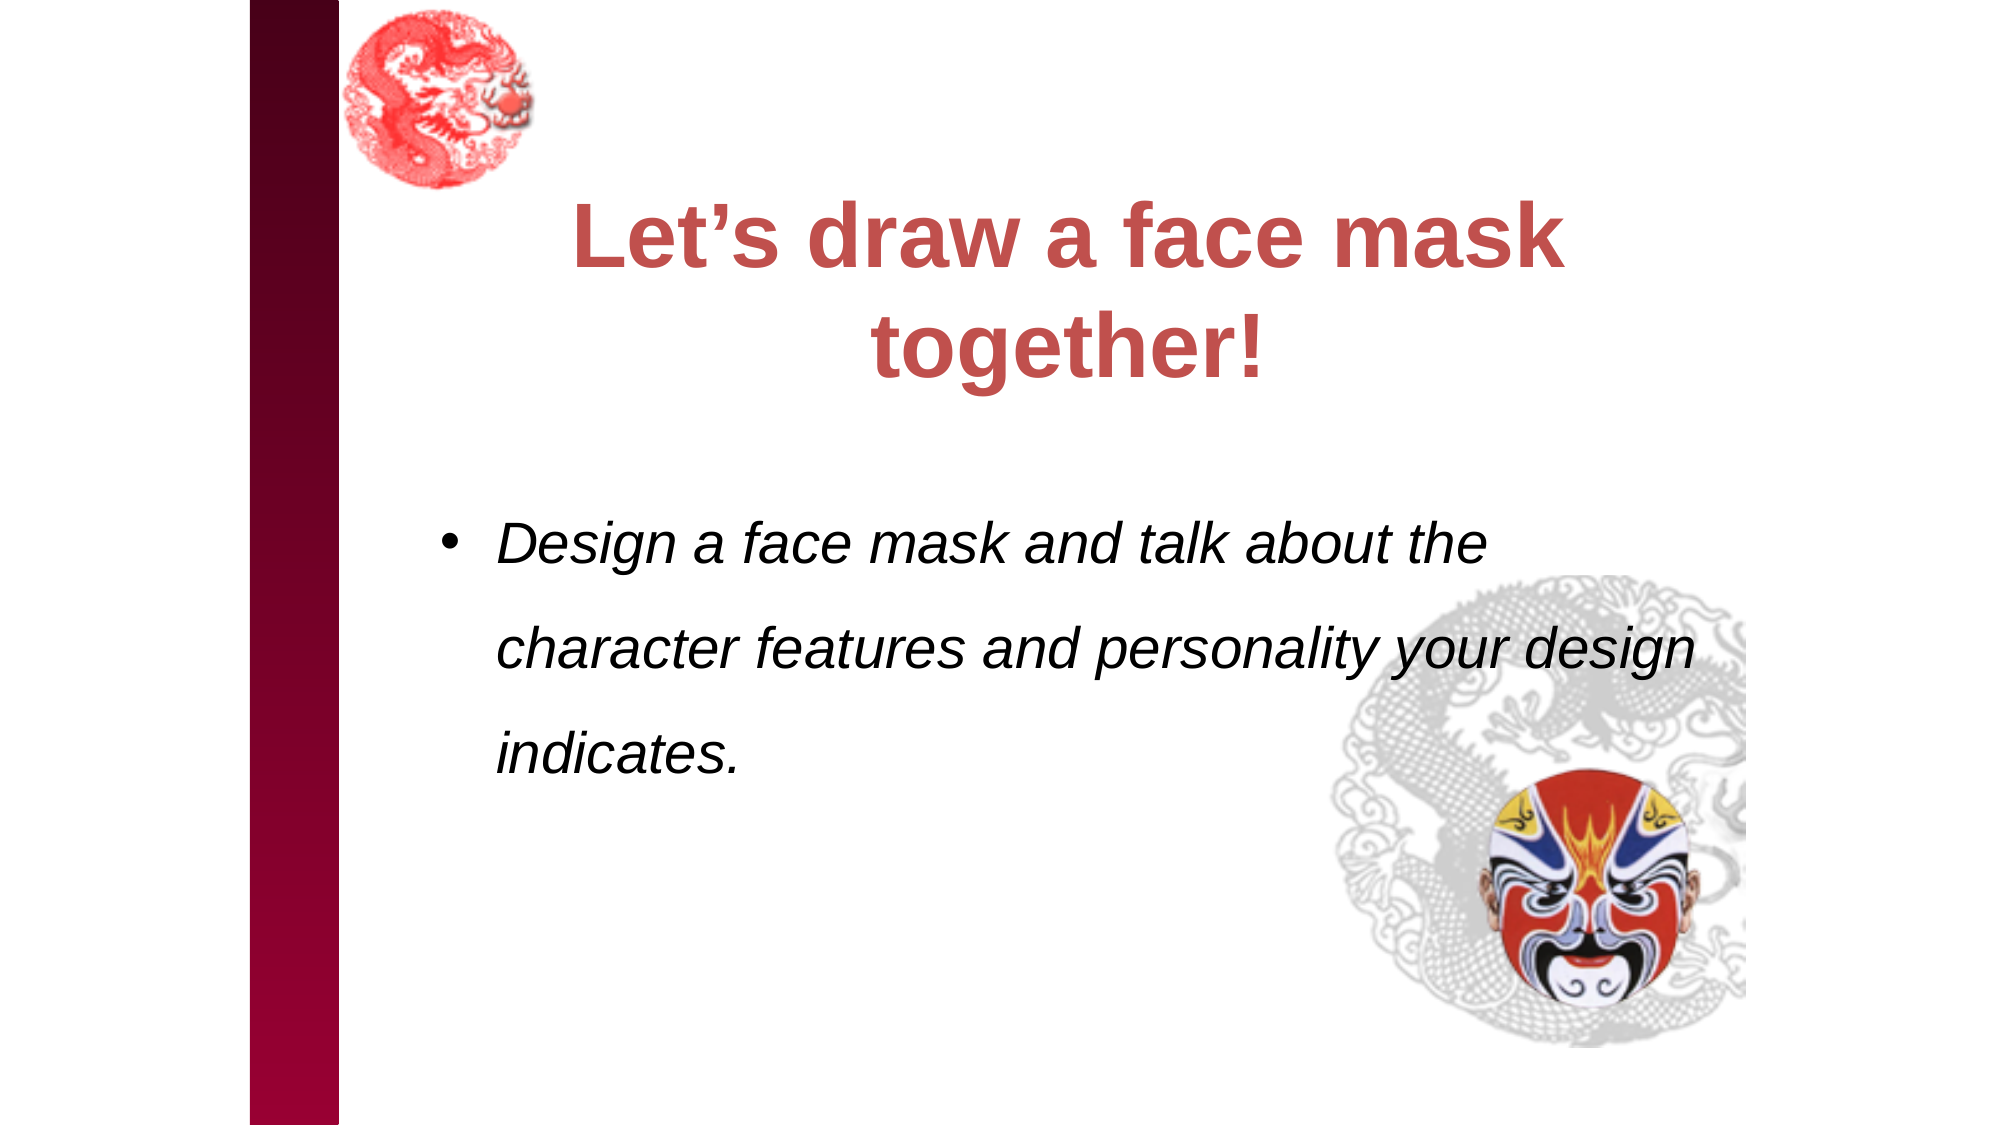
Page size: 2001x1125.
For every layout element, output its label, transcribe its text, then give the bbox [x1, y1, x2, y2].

text_box Let’s draw a face mask together! [474, 137, 1663, 325]
picture [249, 0, 628, 321]
text_box [249, 321, 339, 1125]
picture [1220, 574, 1746, 1048]
text_box Design a face mask and talk about the character features and personality your design indicates. [425, 462, 1725, 1018]
